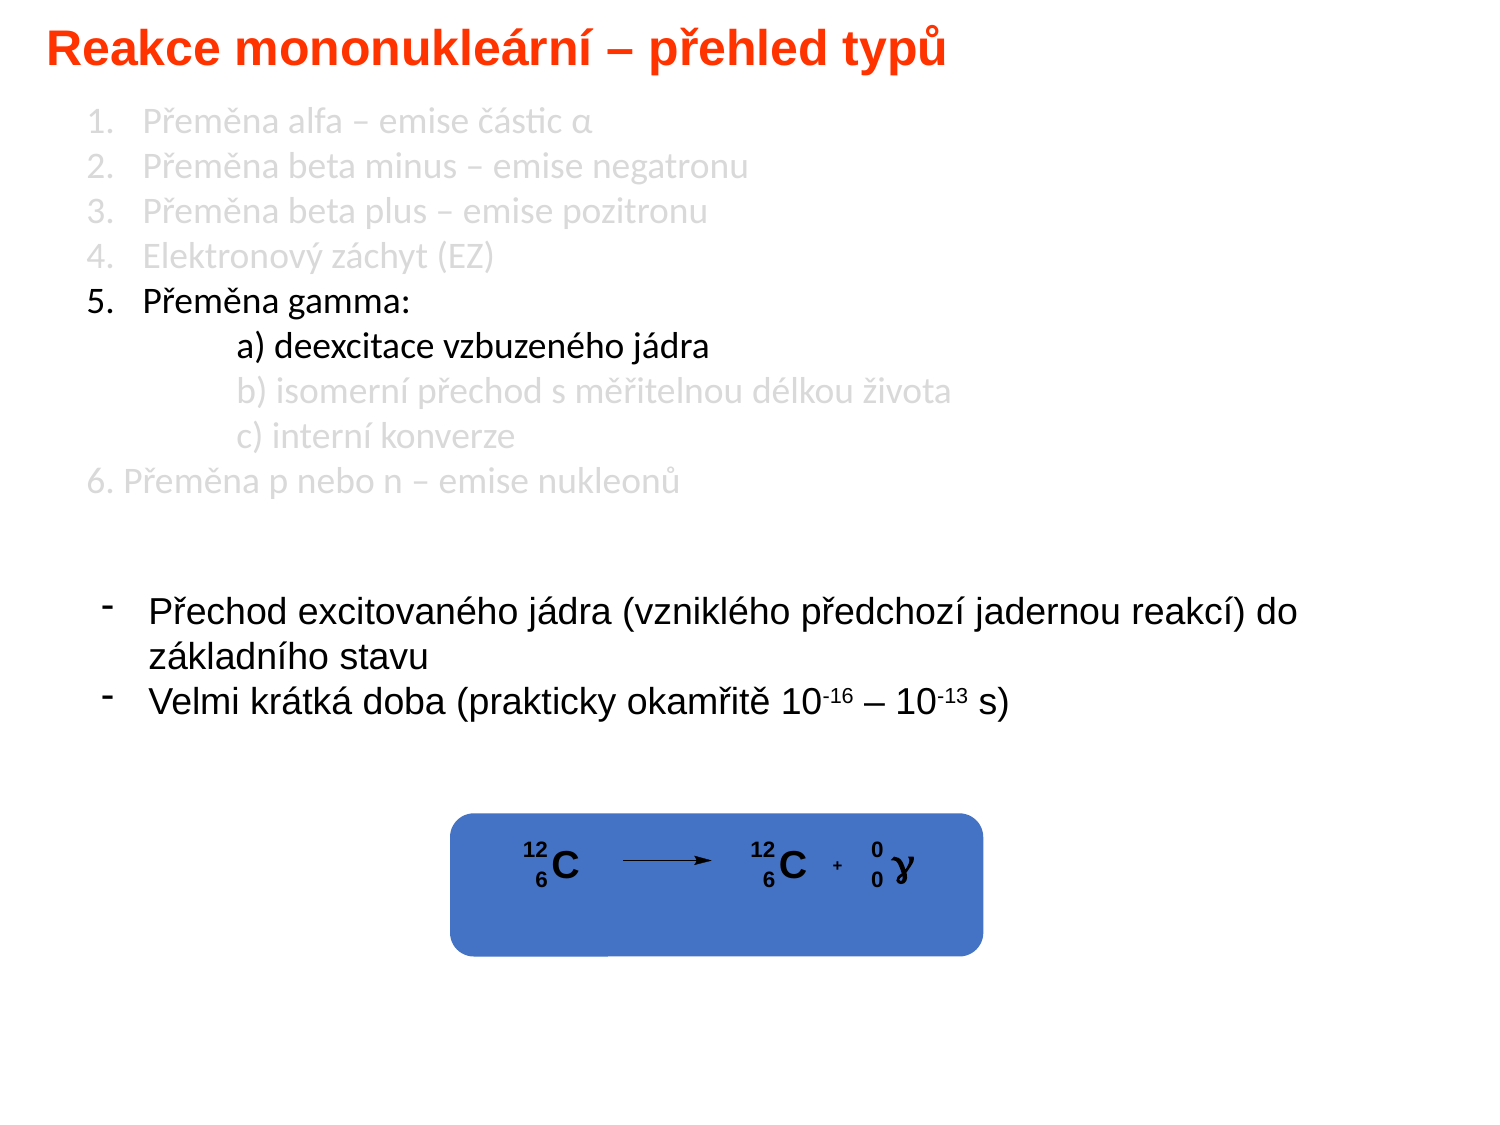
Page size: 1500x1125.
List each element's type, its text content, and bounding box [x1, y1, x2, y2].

text_box Přechod excitovaného jádra (vzniklého předchozí jadernou reakcí) do základního stavu Velmi krátká doba (prakticky okamřitě 10-16 – 10-13 s) [86, 579, 1500, 730]
text_box Reakce mononukleární – přehled typů [31, 8, 1463, 83]
text_box Přeměna alfa – emise částic α Přeměna beta minus – emise negatronu Přeměna beta plus – emise pozitronu Elektronový záchyt (EZ) Přeměna gamma: a) deexcitace vzbuzeného jádra b) isomerní přechod s měřitelnou délkou života c) interní konverze 6. Přeměna p nebo n – emise nukleonů [71, 88, 968, 508]
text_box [520, 839, 923, 927]
text_box [450, 813, 984, 957]
